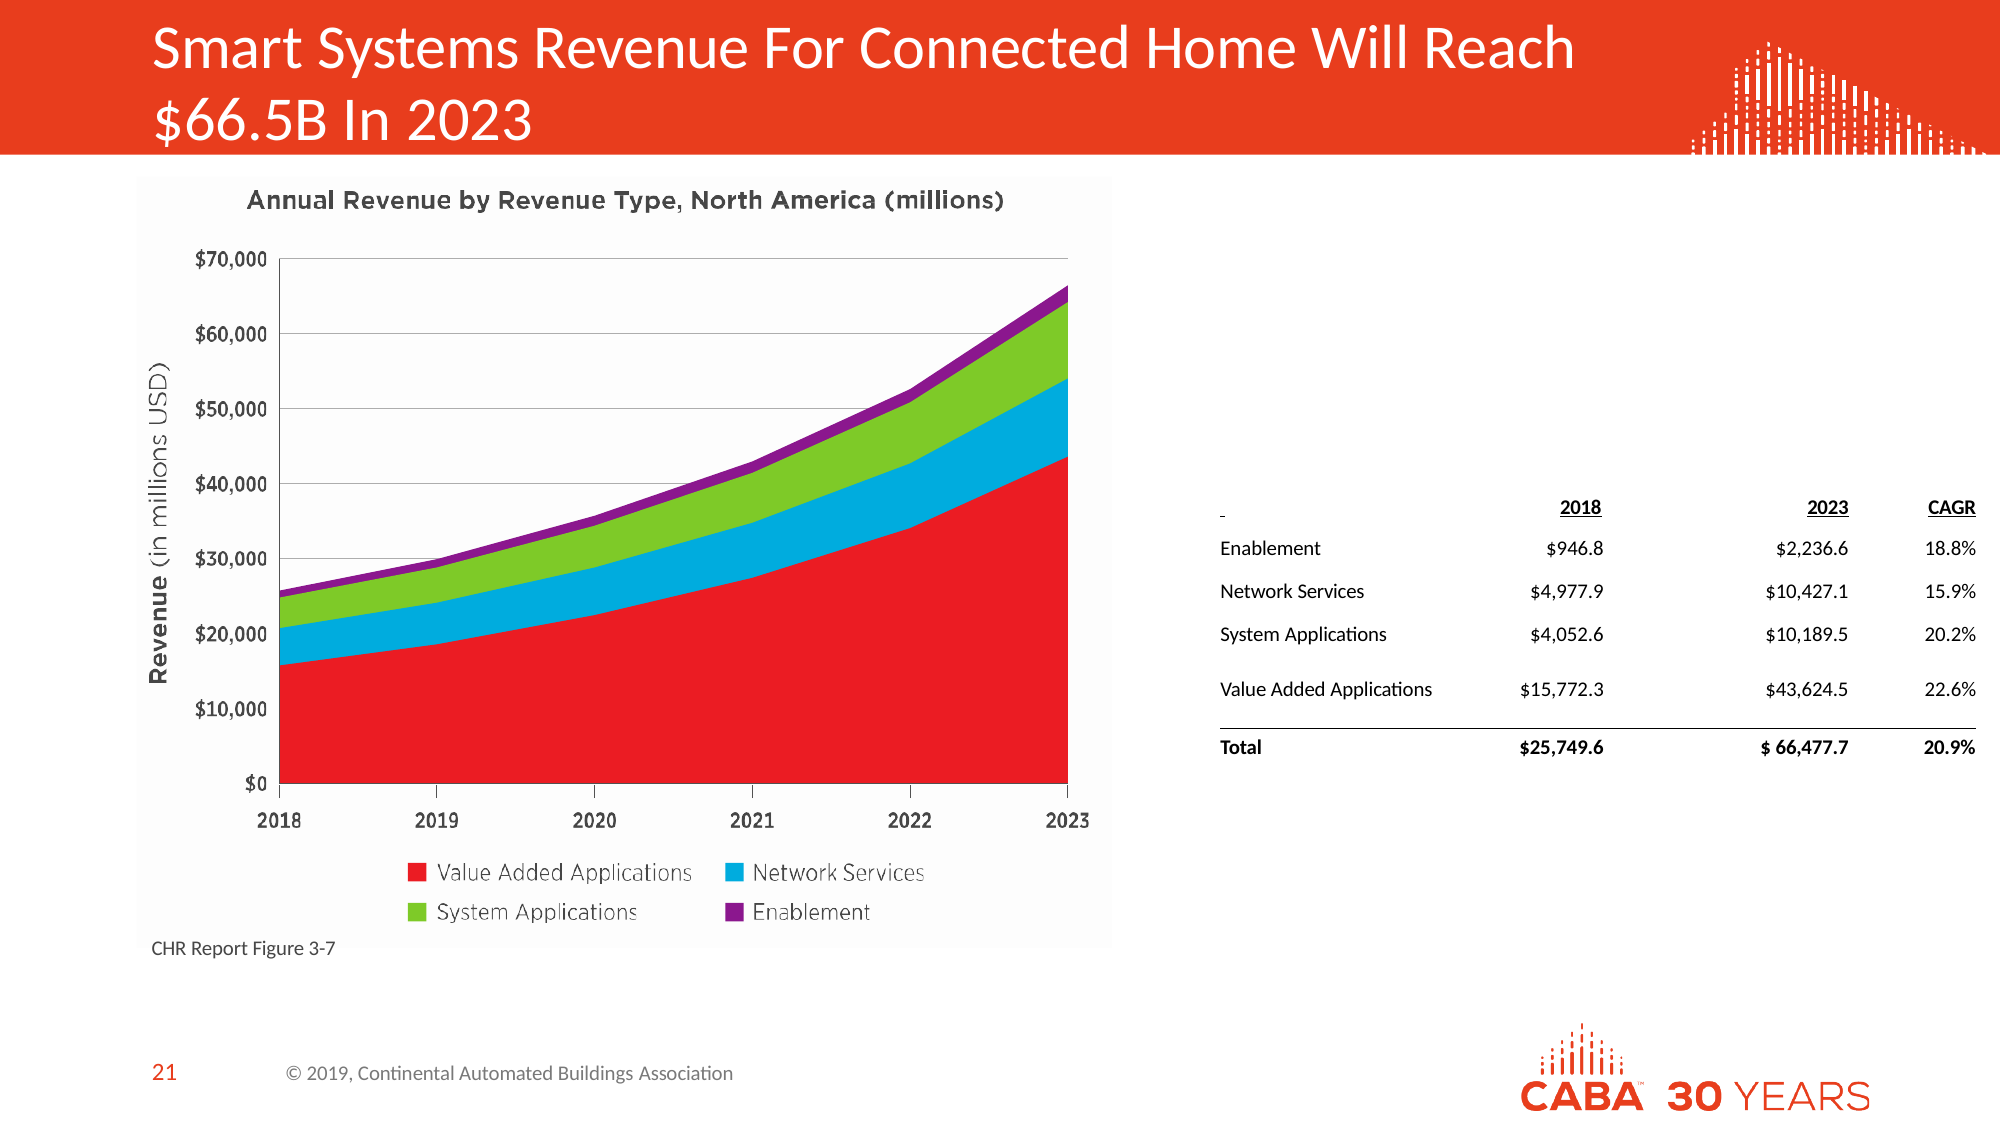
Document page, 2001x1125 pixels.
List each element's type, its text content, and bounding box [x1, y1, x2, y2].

table_cell Total [1220, 729, 1477, 762]
text_box [437, 863, 610, 884]
table_cell Network Services [1220, 578, 1477, 620]
text_box [830, 195, 840, 209]
picture [1521, 1023, 1870, 1111]
table_cell 20.2% [1899, 620, 1976, 669]
text_box [136, 176, 1112, 948]
table_cell $10,427.1 [1723, 578, 1899, 620]
text_box [344, 191, 419, 209]
text_box [195, 399, 267, 420]
text_box [710, 190, 762, 209]
table_cell 20.9% [1899, 729, 1976, 762]
text_box [195, 624, 267, 645]
text_box [563, 903, 637, 920]
table_cell $ 66,477.7 [1723, 729, 1899, 762]
text_box [195, 699, 267, 720]
text_box [148, 392, 167, 406]
text_box [576, 195, 605, 209]
text_box [148, 363, 170, 389]
slide_number 20 [145, 1059, 184, 1125]
text_box [725, 902, 744, 922]
text_box [153, 448, 167, 460]
text_box [791, 195, 813, 209]
text_box [841, 195, 846, 209]
text_box [153, 537, 167, 549]
table_cell $2,236.6 [1723, 539, 1899, 578]
text_box [573, 812, 616, 828]
table_header 2018 [1220, 500, 1723, 539]
text_box [754, 903, 788, 920]
text_box [298, 195, 326, 209]
table_cell 22.6% [1899, 669, 1976, 728]
text_box [617, 863, 691, 881]
text_box [771, 190, 790, 209]
text_box [862, 195, 875, 209]
table_cell System Applications [1220, 620, 1477, 669]
text_box [888, 812, 931, 828]
table_cell $10,189.5 [1723, 620, 1899, 669]
text_box [754, 863, 837, 881]
text_box [257, 812, 301, 828]
text_box [943, 190, 1003, 212]
text_box [407, 902, 427, 922]
text_box [614, 191, 682, 213]
text_box [885, 190, 918, 212]
table_cell Value Added Applications [1220, 669, 1477, 728]
text_box [280, 378, 1068, 665]
text_box [920, 195, 925, 209]
text_box [149, 558, 170, 567]
text_box [791, 903, 870, 920]
text_box [437, 903, 507, 924]
text_box [195, 474, 267, 495]
text_box [460, 190, 490, 213]
text_box [195, 249, 267, 270]
text_box [153, 506, 167, 526]
text_box [245, 774, 267, 794]
text_box [246, 190, 280, 209]
text_box [407, 862, 427, 882]
text_box CHR Report Figure 3-7 [149, 932, 342, 960]
text_box [149, 608, 167, 683]
text_box [515, 903, 560, 923]
text_box [499, 191, 574, 209]
table_cell $4,977.9 [1477, 578, 1723, 620]
text_box [152, 576, 167, 605]
text_box [421, 195, 451, 209]
text_box [843, 863, 924, 881]
text_box [814, 195, 829, 209]
table_cell $946.8 [1477, 539, 1723, 578]
text_box [195, 324, 267, 345]
text_box [153, 462, 167, 477]
table_cell 18.8% [1899, 539, 1976, 578]
text_box [280, 285, 1068, 597]
text_box [415, 812, 458, 828]
table_cell $4,052.6 [1477, 620, 1723, 669]
text_box [730, 812, 774, 828]
text_box [149, 409, 167, 424]
text_box [153, 435, 167, 445]
text_box [692, 191, 708, 209]
text_box [1046, 812, 1089, 828]
text_box [280, 456, 1068, 783]
text_box [195, 549, 267, 570]
text_box [848, 195, 861, 209]
table_header CAGR [1899, 500, 1976, 539]
table_header 2023 [1723, 500, 1899, 539]
table_cell 15.9% [1899, 578, 1976, 620]
table_cell $15,772.3 [1477, 669, 1723, 728]
title Smart Systems Revenue For Connected Home Will Reach $66.5B In 2023 [150, 7, 1590, 198]
text_box [283, 195, 296, 209]
table_cell $43,624.5 [1723, 669, 1899, 728]
footer © 2019, Continental Automated Buildings Association [282, 1062, 743, 1125]
text_box [725, 862, 744, 882]
text_box [280, 302, 1068, 627]
table_cell Enablement [1220, 539, 1477, 578]
table_cell $25,749.6 [1477, 729, 1723, 762]
